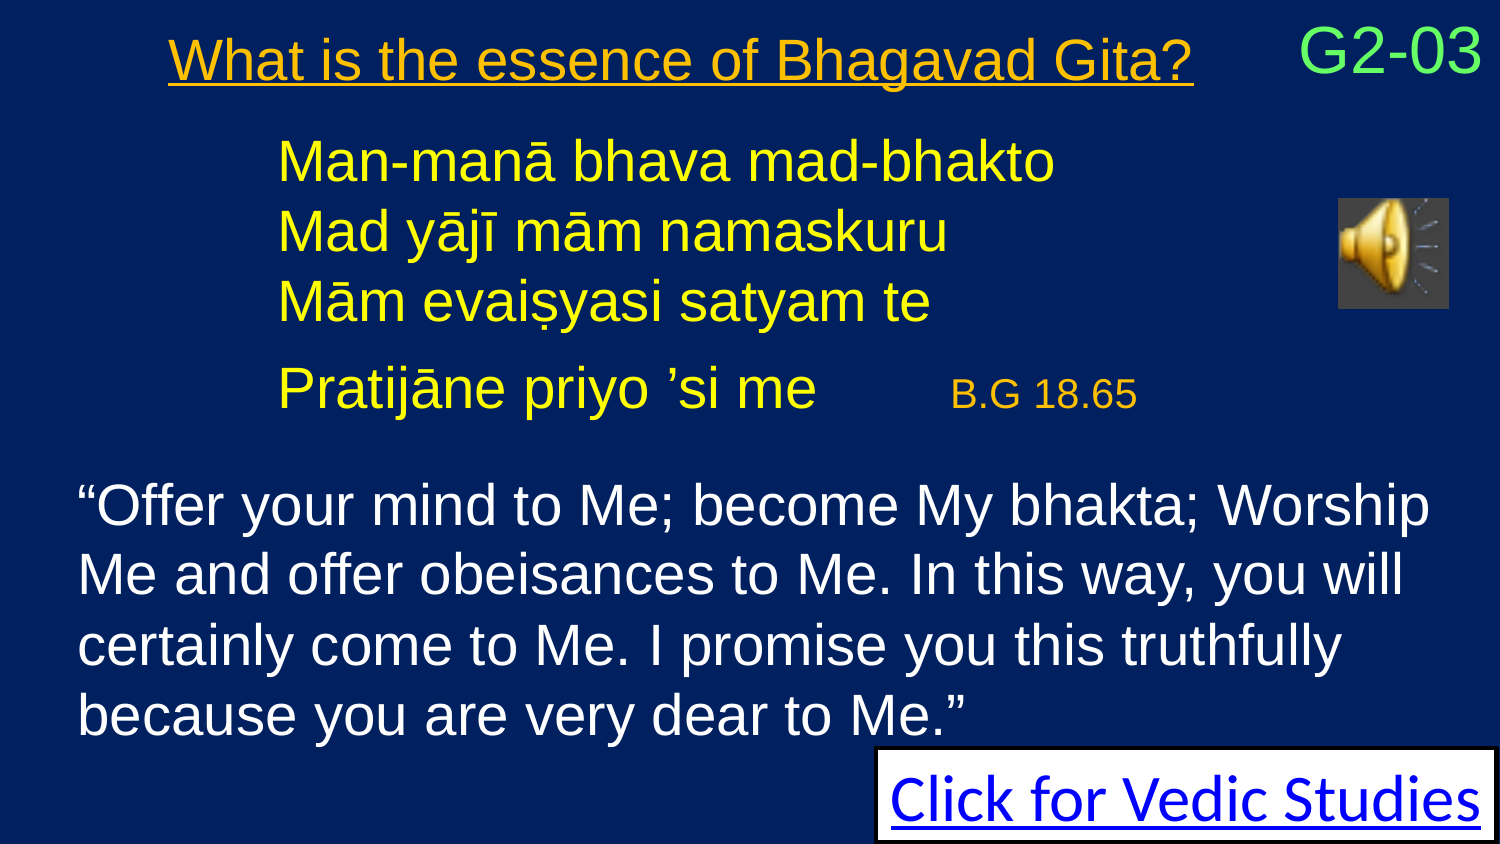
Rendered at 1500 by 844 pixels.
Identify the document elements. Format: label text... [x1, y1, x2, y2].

text_box Click for Vedic Studies [874, 746, 1499, 844]
text_box Man-manā bhava mad-bhakto Mad yājī mām namaskuru Mām evaiṣyasi satyam te Pratijāne priyo ’si me B.G 18.65 [262, 116, 1188, 431]
picture [1337, 196, 1451, 310]
text_box G2-03 [1283, 0, 1499, 95]
text_box What is the essence of Bhagavad Gita? [62, 14, 1300, 100]
text_box “Offer your mind to Me; become My bhakta; Worship Me and offer obeisances to Me. In this way, you will certainly come to Me. I promise you this truthfully because you are very dear to Me.” [62, 459, 1450, 754]
